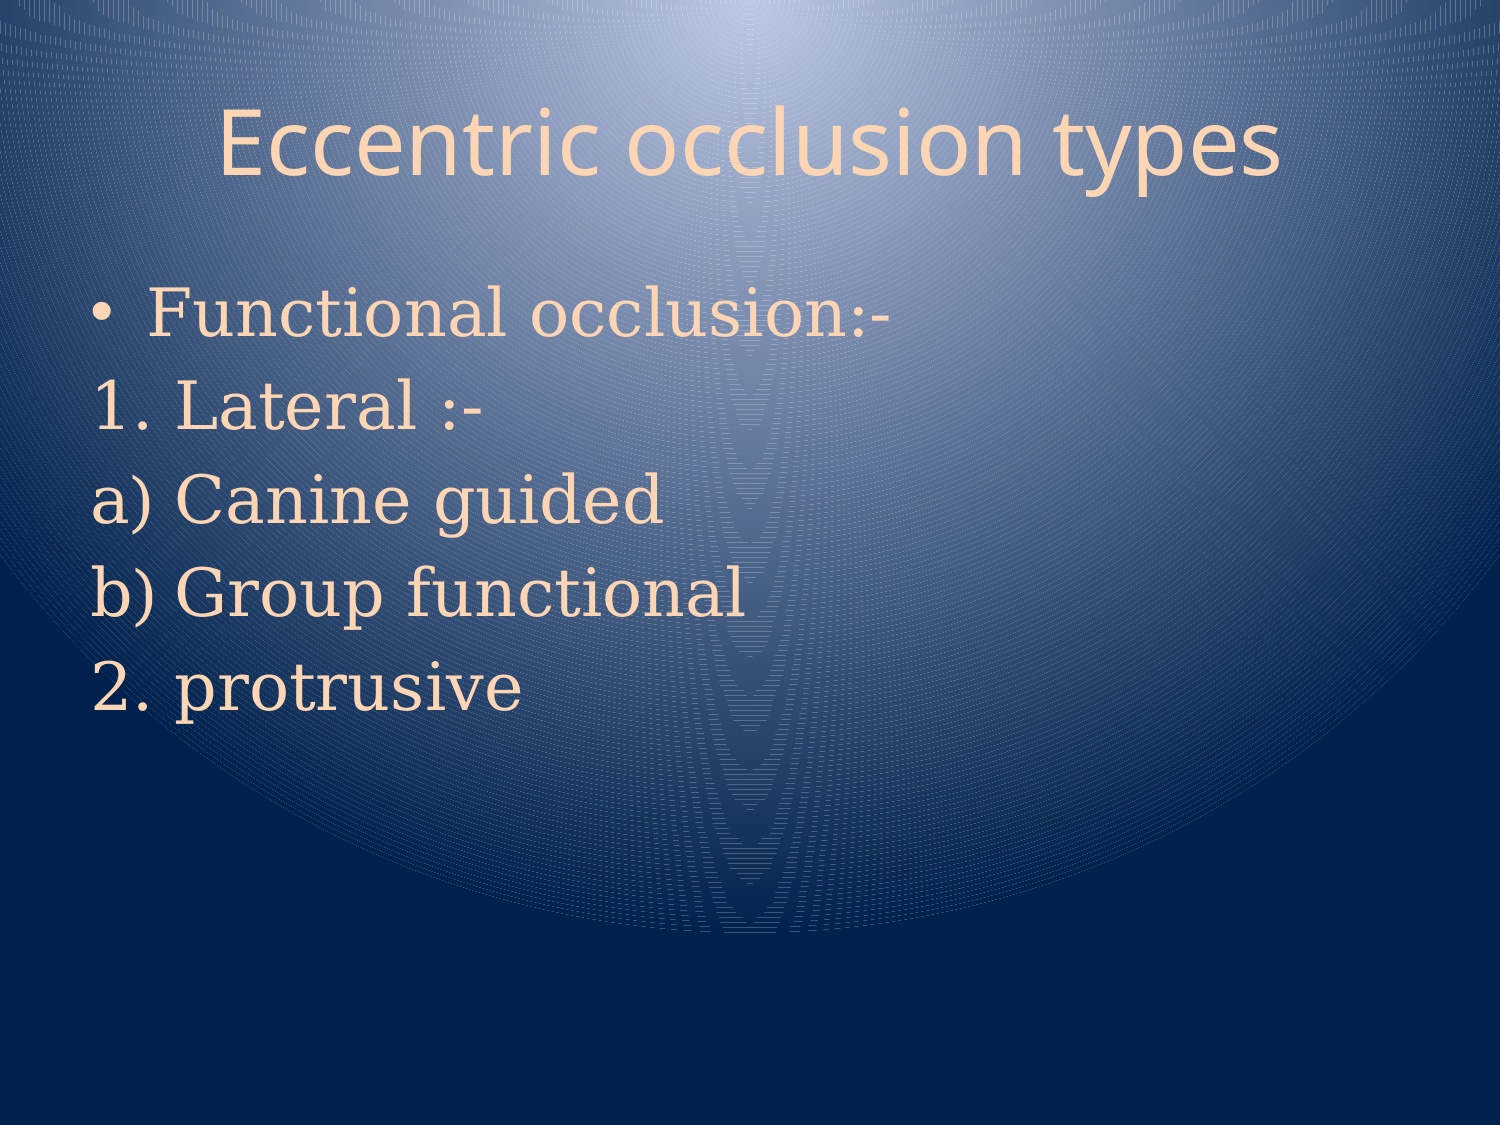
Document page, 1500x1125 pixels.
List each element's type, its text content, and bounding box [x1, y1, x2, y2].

list Functional occlusion:- Lateral :- Canine guided Group functional protrusive [75, 262, 1425, 1005]
title Eccentric occlusion types [75, 45, 1425, 233]
